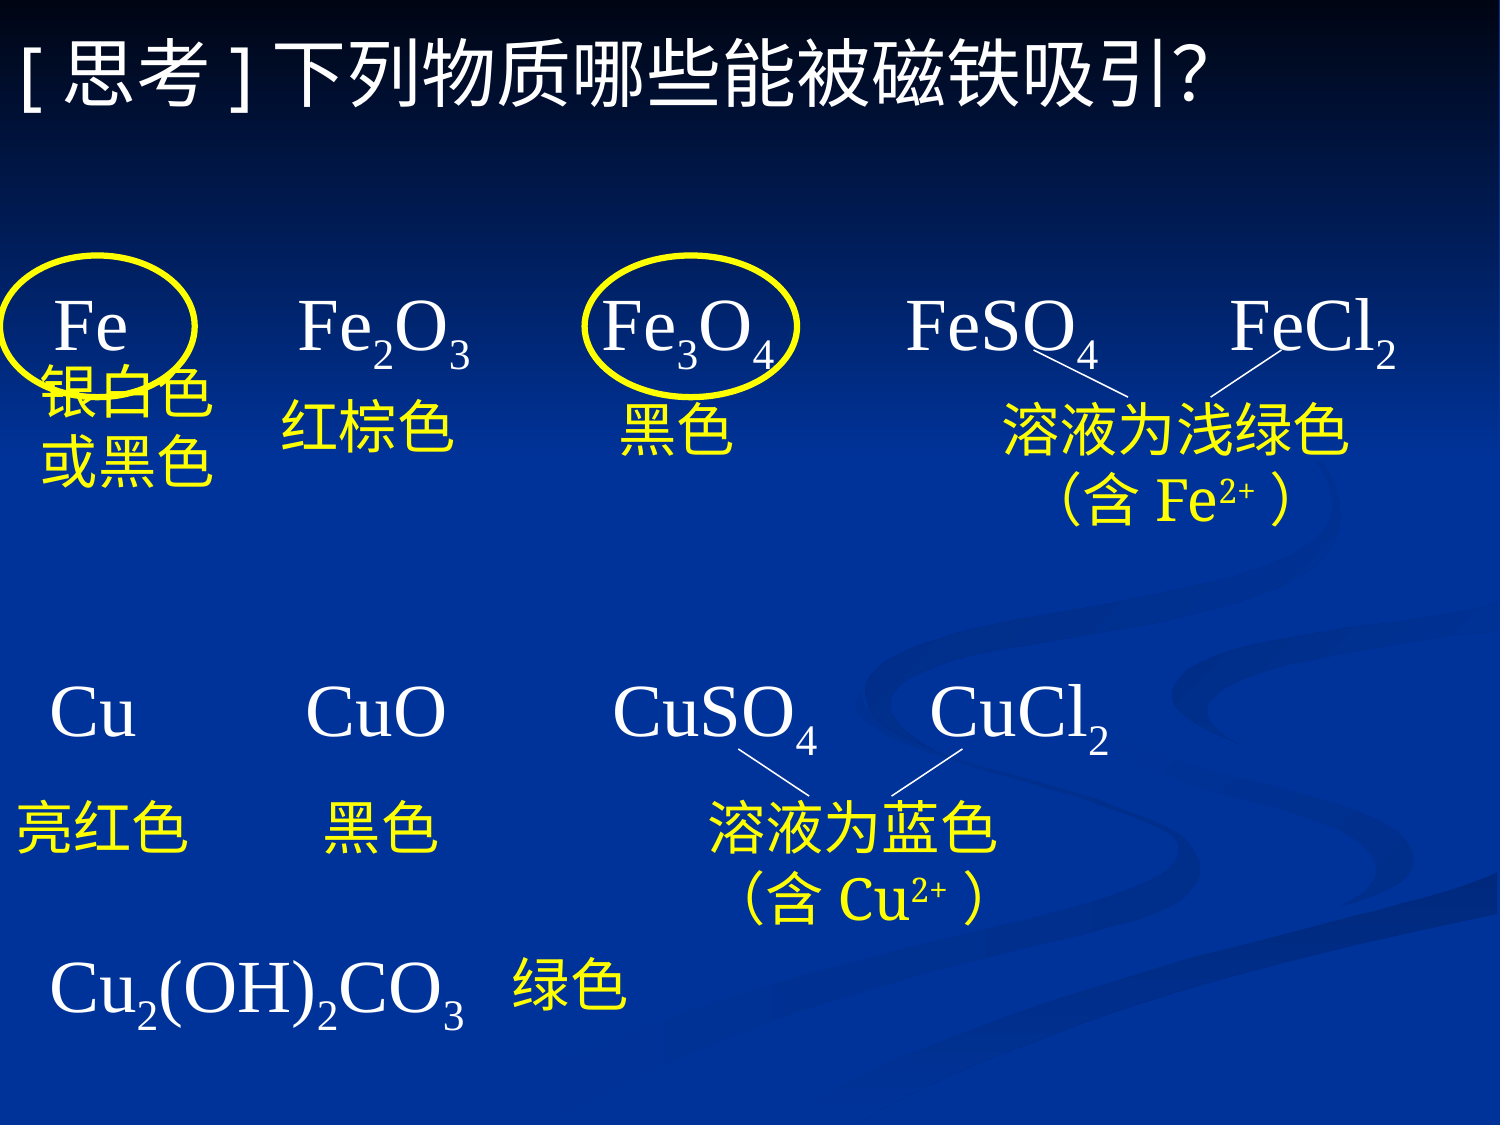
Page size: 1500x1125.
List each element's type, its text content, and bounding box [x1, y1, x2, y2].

text_box 黑色 [603, 385, 750, 471]
text_box 亮红色 [0, 784, 205, 870]
text_box [0, 255, 195, 398]
text_box 溶液为蓝色 （含Cu2+） [692, 784, 1035, 939]
text_box 绿色 [497, 940, 644, 1026]
text_box [584, 255, 798, 398]
text_box Fe Fe2O3 Fe3O4 FeSO4 FeCl2 [751, 268, 1413, 386]
text_box 黑色 [308, 784, 455, 870]
text_box Cu CuO CuSO4 CuCl2 [35, 654, 1125, 772]
text_box 溶液为浅绿色 （含Fe2+） [986, 385, 1366, 540]
text_box 银白色 或黑色 [25, 348, 230, 503]
text_box 红棕色 [265, 382, 471, 468]
text_box [思考]下列物质哪些能被磁铁吸引？ [3, 18, 1262, 124]
text_box Cu2(OH)2CO3 [34, 929, 480, 1047]
text_box Fe Fe2O3 Fe3O4 FeSO4 FeCl2 [155, 268, 629, 386]
